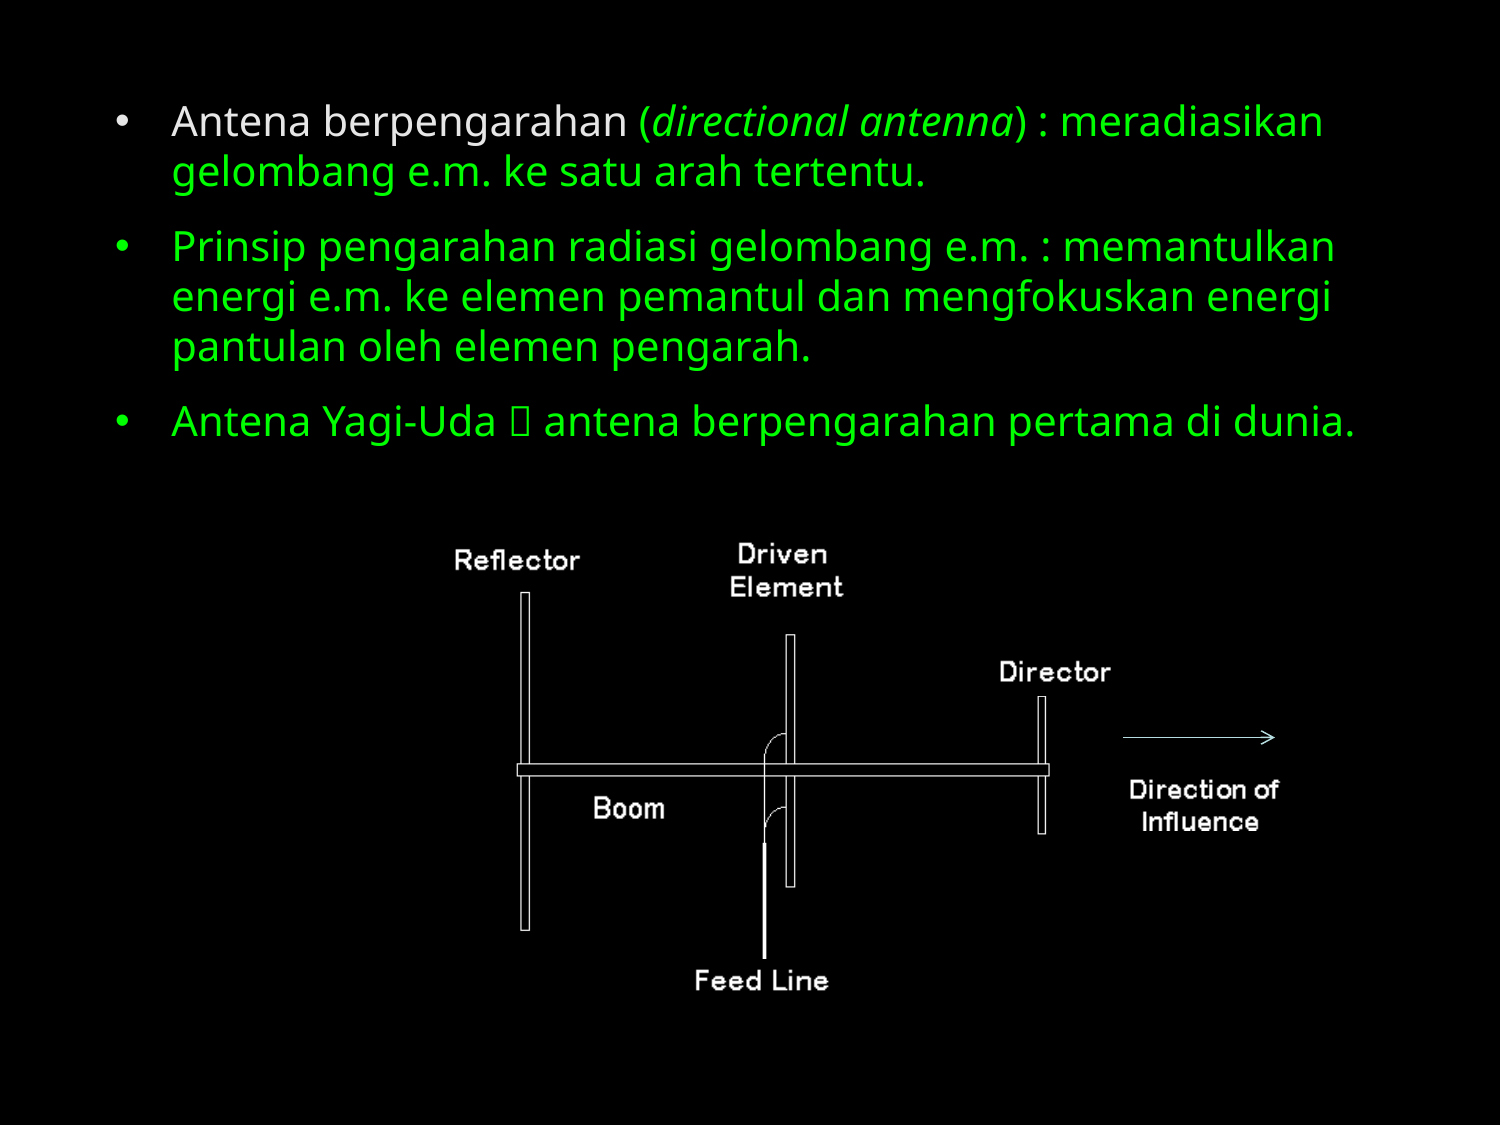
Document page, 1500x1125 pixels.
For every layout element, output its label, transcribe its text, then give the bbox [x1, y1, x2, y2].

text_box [445, 531, 1285, 1001]
text_box Antena berpengarahan (directional antenna) : meradiasikan gelombang e.m. ke satu arah tertentu. Prinsip pengarahan radiasi gelombang e.m. : memantulkan energi e.m. ke elemen pemantul dan mengfokuskan energi pantulan oleh elemen pengarah. Antena Yagi-Uda  antena berpengarahan pertama di dunia. [100, 87, 1425, 678]
